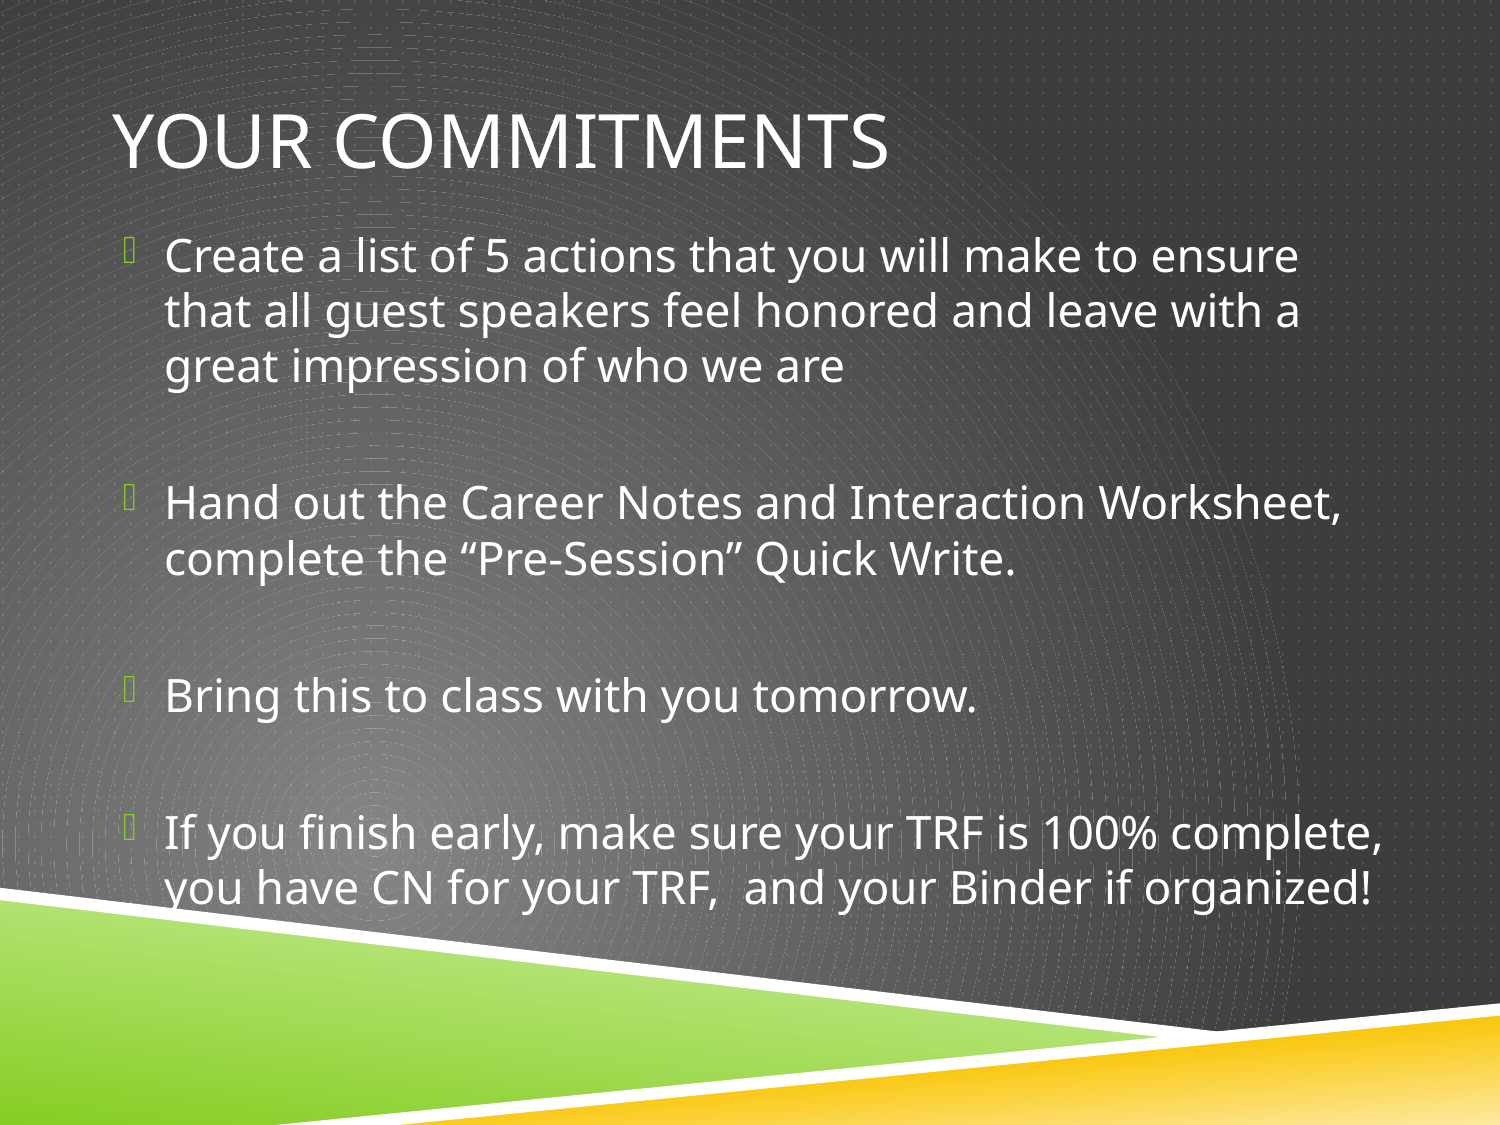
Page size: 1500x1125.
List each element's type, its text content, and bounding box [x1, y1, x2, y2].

title YOUR Commitments [112, 45, 1388, 218]
list Create a list of 5 actions that you will make to ensure that all guest speakers feel honored and leave with a great impression of who we are Hand out the Career Notes and Interaction Worksheet, complete the “Pre-Session” Quick Write. Bring this to class with you tomorrow. If you finish early, make sure your TRF is 100% complete, you have CN for your TRF, and your Binder if organized! [112, 218, 1388, 978]
